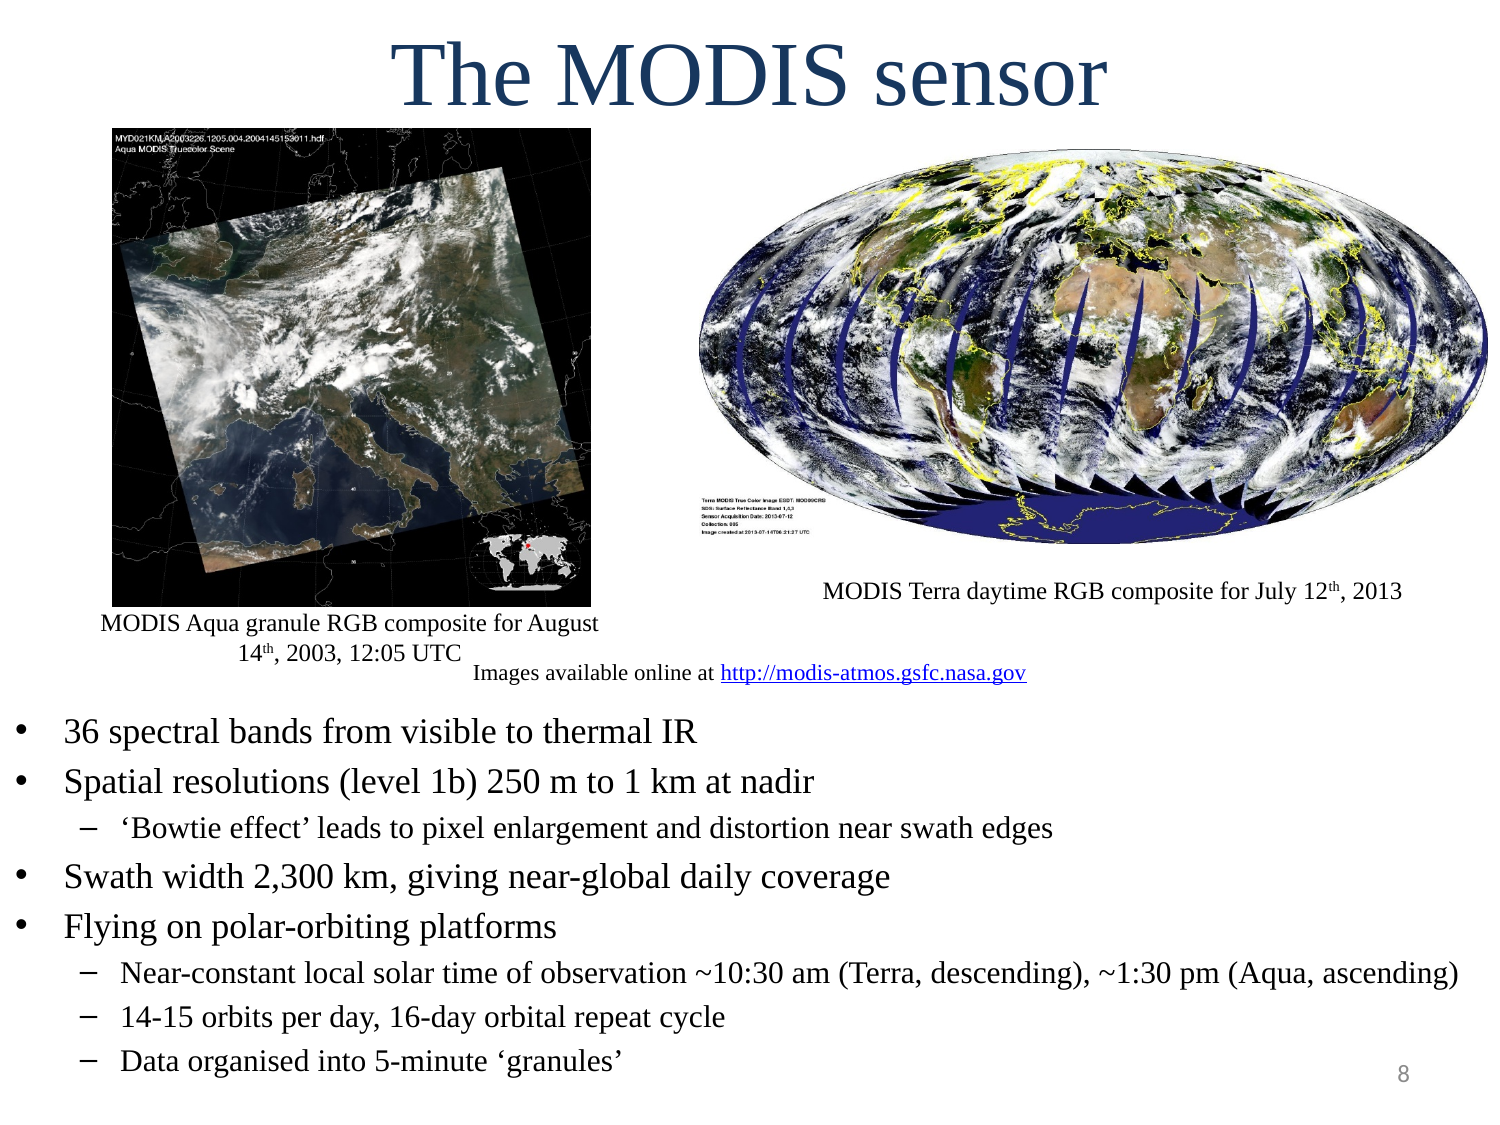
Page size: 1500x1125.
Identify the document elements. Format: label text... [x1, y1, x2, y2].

picture [112, 127, 591, 607]
text_box MODIS Terra daytime RGB composite for July 12th, 2013 [725, 567, 1500, 612]
picture [699, 149, 1488, 544]
text_box Images available online at http://modis-atmos.gsfc.nasa.gov [0, 650, 1500, 693]
list 36 spectral bands from visible to thermal IR Spatial resolutions (level 1b) 250 m to 1 km at nadir ‘Bowtie effect’ leads to pixel enlargement and distortion near swath edges Swath width 2,300 km, giving near-global daily coverage Flying on polar-orbiting platforms Near-constant local solar time of observation ~10:30 am (Terra, descending), ~1:30 pm (Aqua, ascending) 14-15 orbits per day, 16-day orbital repeat cycle Data organised into 5-minute ‘granules’ [0, 699, 1500, 1125]
slide_number 8 [1074, 1042, 1425, 1103]
title The MODIS sensor [0, 0, 1500, 138]
text_box MODIS Aqua granule RGB composite for August 14th, 2003, 12:05 UTC [62, 599, 638, 650]
